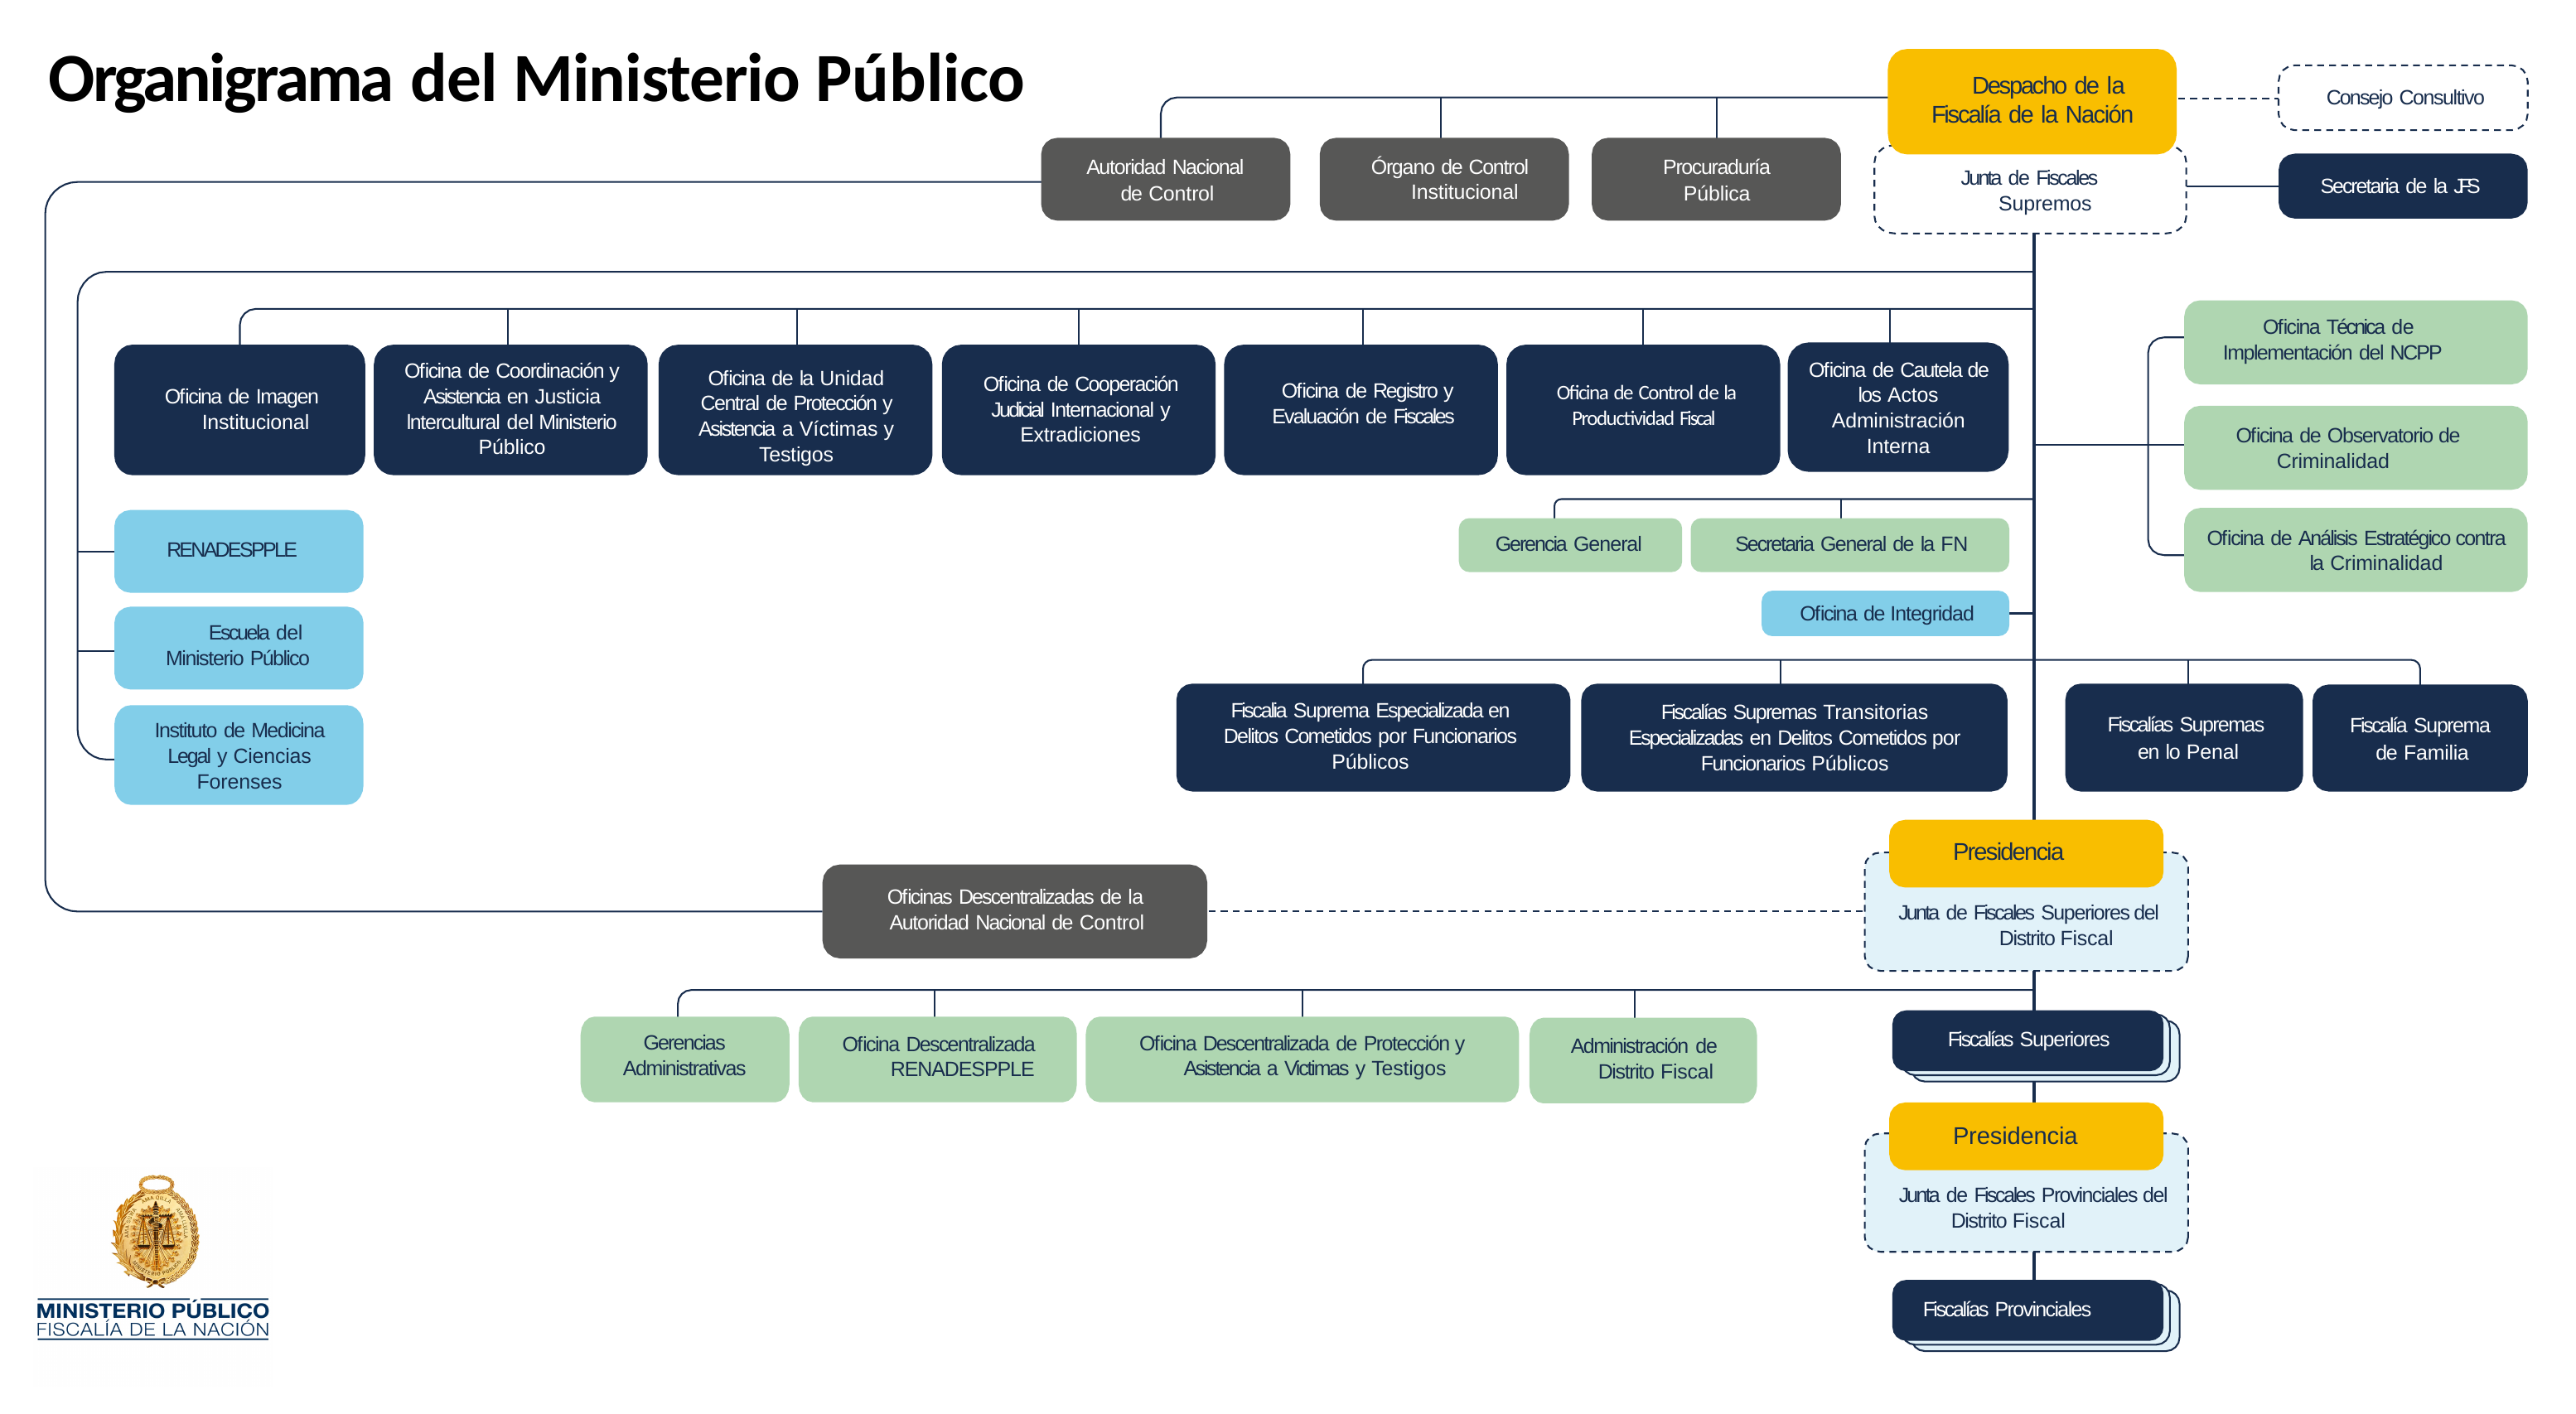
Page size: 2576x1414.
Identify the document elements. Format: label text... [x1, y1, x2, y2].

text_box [1873, 49, 2187, 138]
picture [33, 1167, 273, 1387]
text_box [114, 64, 1873, 138]
title Organigrama del Ministerio Público [46, 0, 1031, 138]
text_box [1159, 96, 1873, 138]
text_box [2187, 96, 2280, 138]
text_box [2181, 300, 2528, 1033]
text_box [1863, 1033, 2189, 1353]
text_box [44, 138, 2421, 913]
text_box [580, 989, 2036, 1103]
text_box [239, 913, 1196, 1033]
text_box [1196, 910, 2181, 1083]
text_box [2187, 64, 2529, 475]
